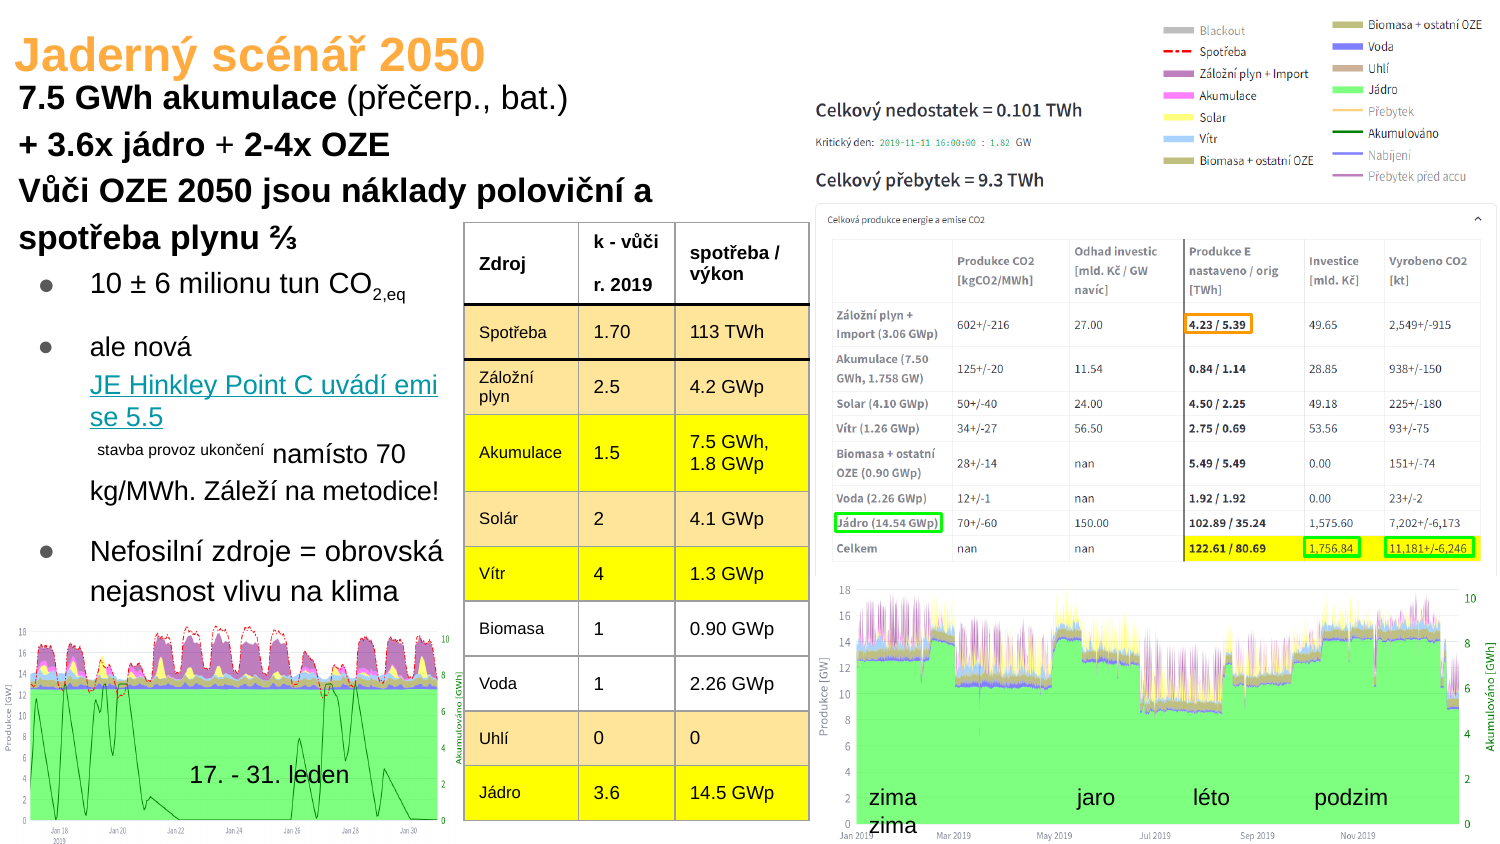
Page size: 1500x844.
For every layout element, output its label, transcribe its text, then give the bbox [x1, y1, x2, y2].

table_cell Jádro [465, 766, 578, 820]
table_cell 0 [676, 712, 808, 765]
table_cell Spotřeba [465, 306, 578, 358]
picture [808, 96, 1500, 844]
table_cell Vítr [465, 547, 578, 600]
table_cell 4 [579, 547, 674, 600]
table_cell 1.5 [579, 415, 674, 491]
table_cell 2 [579, 492, 674, 546]
table_cell 1.70 [579, 306, 674, 358]
table_cell Biomasa [465, 602, 578, 655]
table_cell Voda [465, 657, 578, 710]
table_cell 2.5 [579, 361, 674, 414]
table_cell 3.6 [579, 766, 674, 820]
table_cell 0 [579, 712, 674, 765]
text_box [1152, 11, 1490, 194]
table_cell 1 [579, 602, 674, 655]
table_cell 14.5 GWp [676, 766, 808, 820]
table_cell 113 TWh [676, 306, 808, 358]
table_cell Uhlí [465, 712, 578, 765]
picture [0, 622, 465, 844]
title 7.5 GWh akumulace (přečerp., bat.) + 3.6x jádro + 2-4x OZE Vůči OZE 2050 jsou náklady poloviční a spotřeba plynu ⅔ [3, 54, 730, 193]
table_header Zdroj [465, 223, 578, 303]
table_cell 1.3 GWp [676, 547, 808, 600]
table_cell 2.26 GWp [676, 657, 808, 710]
table_cell Záložní plyn [465, 361, 578, 414]
table_cell 4.2 GWp [676, 361, 808, 414]
table_cell Akumulace [465, 415, 578, 491]
table_header spotřeba / výkon [676, 223, 808, 303]
table_cell Solár [465, 492, 578, 546]
table_header k - vůči r. 2019 [579, 223, 674, 303]
table_cell 0.90 GWp [676, 602, 808, 655]
text_box 10 ± 6 milionu tun CO2,eq ale nová JE Hinkley Point C uvádí emise 5.5 stavba provoz ukončení namísto 70 kg/MWh. Záleží na metodice! Nefosilní zdroje = obrovská nejasnost vlivu na klima [0, 243, 463, 591]
table_cell 4.1 GWp [676, 492, 808, 546]
text_box Jaderný scénář 2050 [0, 0, 675, 96]
table_cell 1 [579, 657, 674, 710]
table_cell 7.5 GWh, 1.8 GWp [676, 415, 808, 491]
